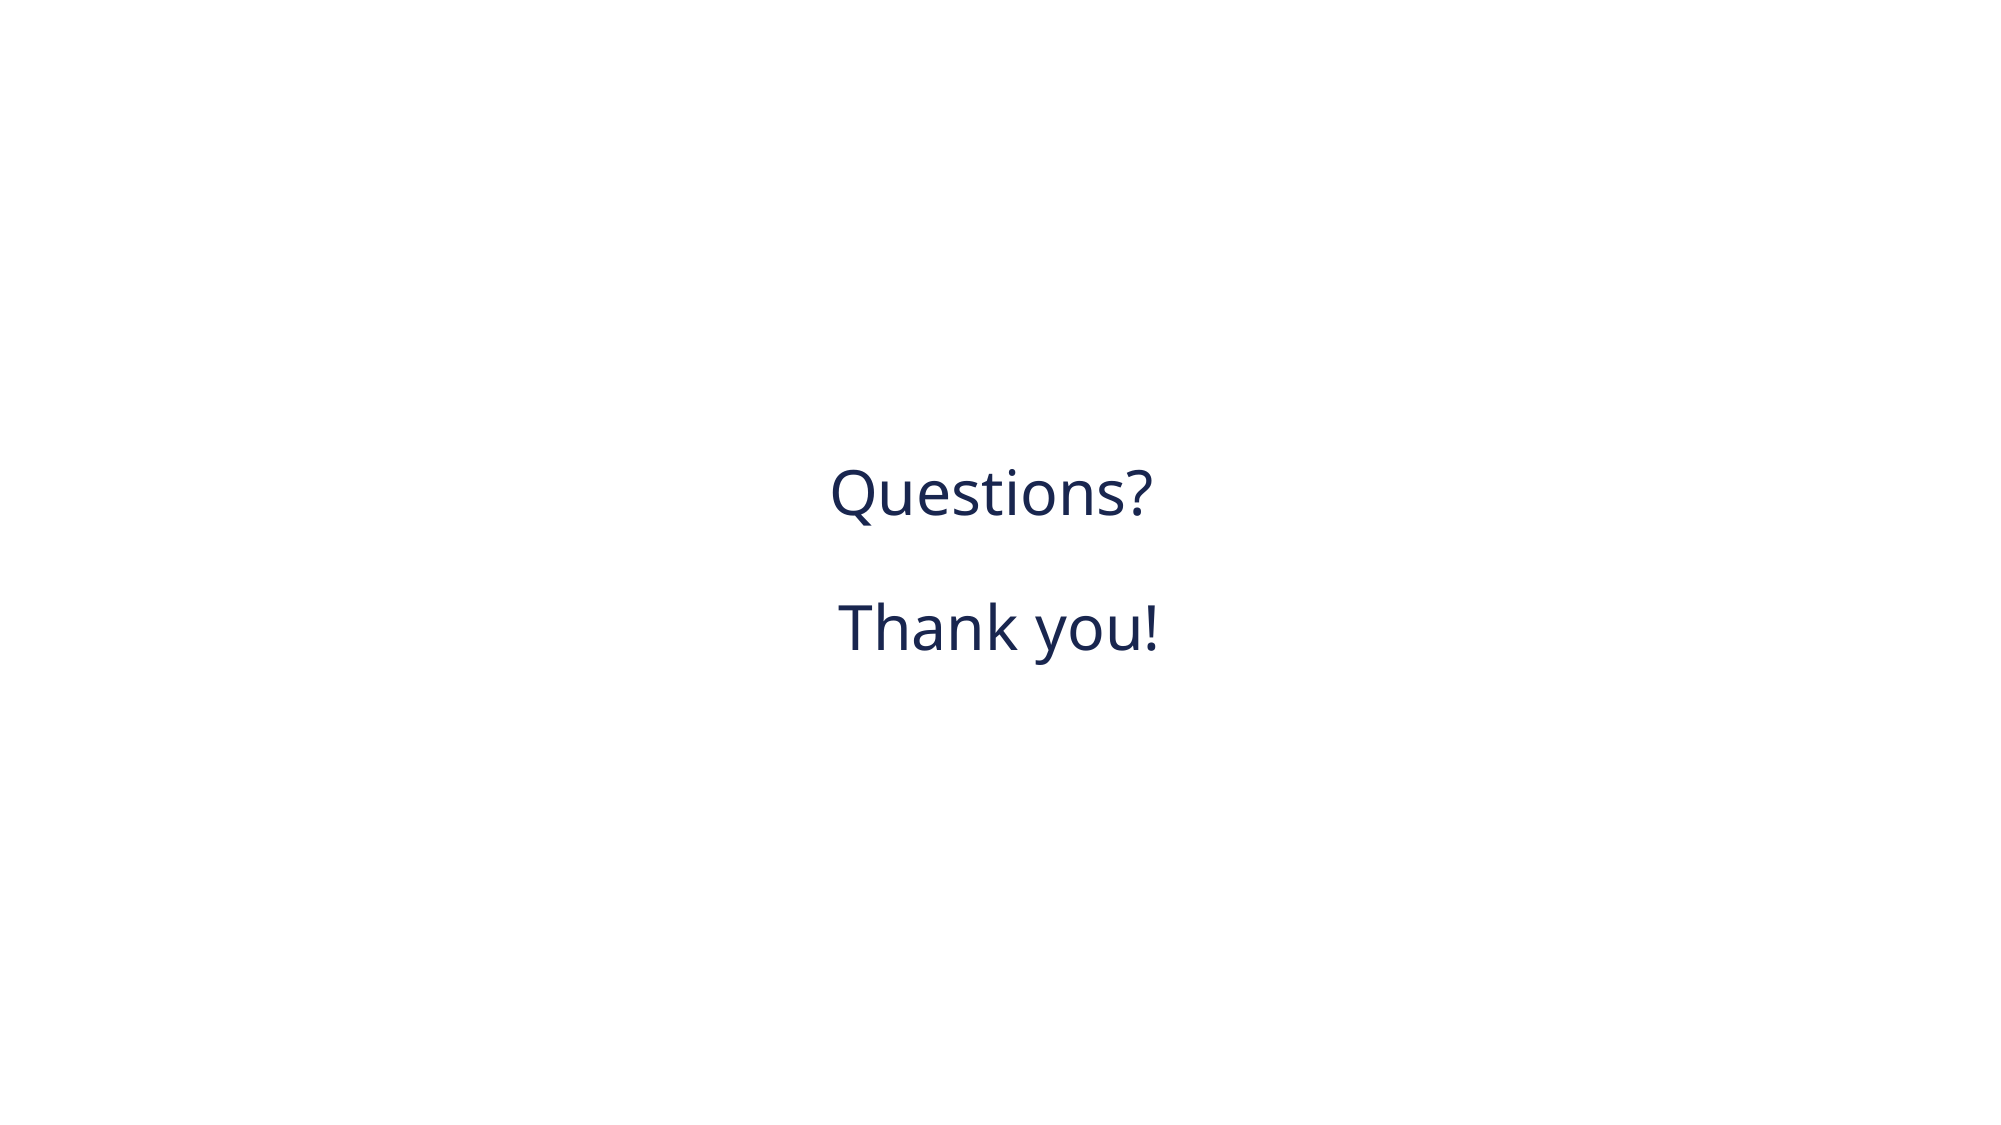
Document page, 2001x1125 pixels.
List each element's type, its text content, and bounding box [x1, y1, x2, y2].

title Questions? Thank you! [137, 453, 1863, 672]
